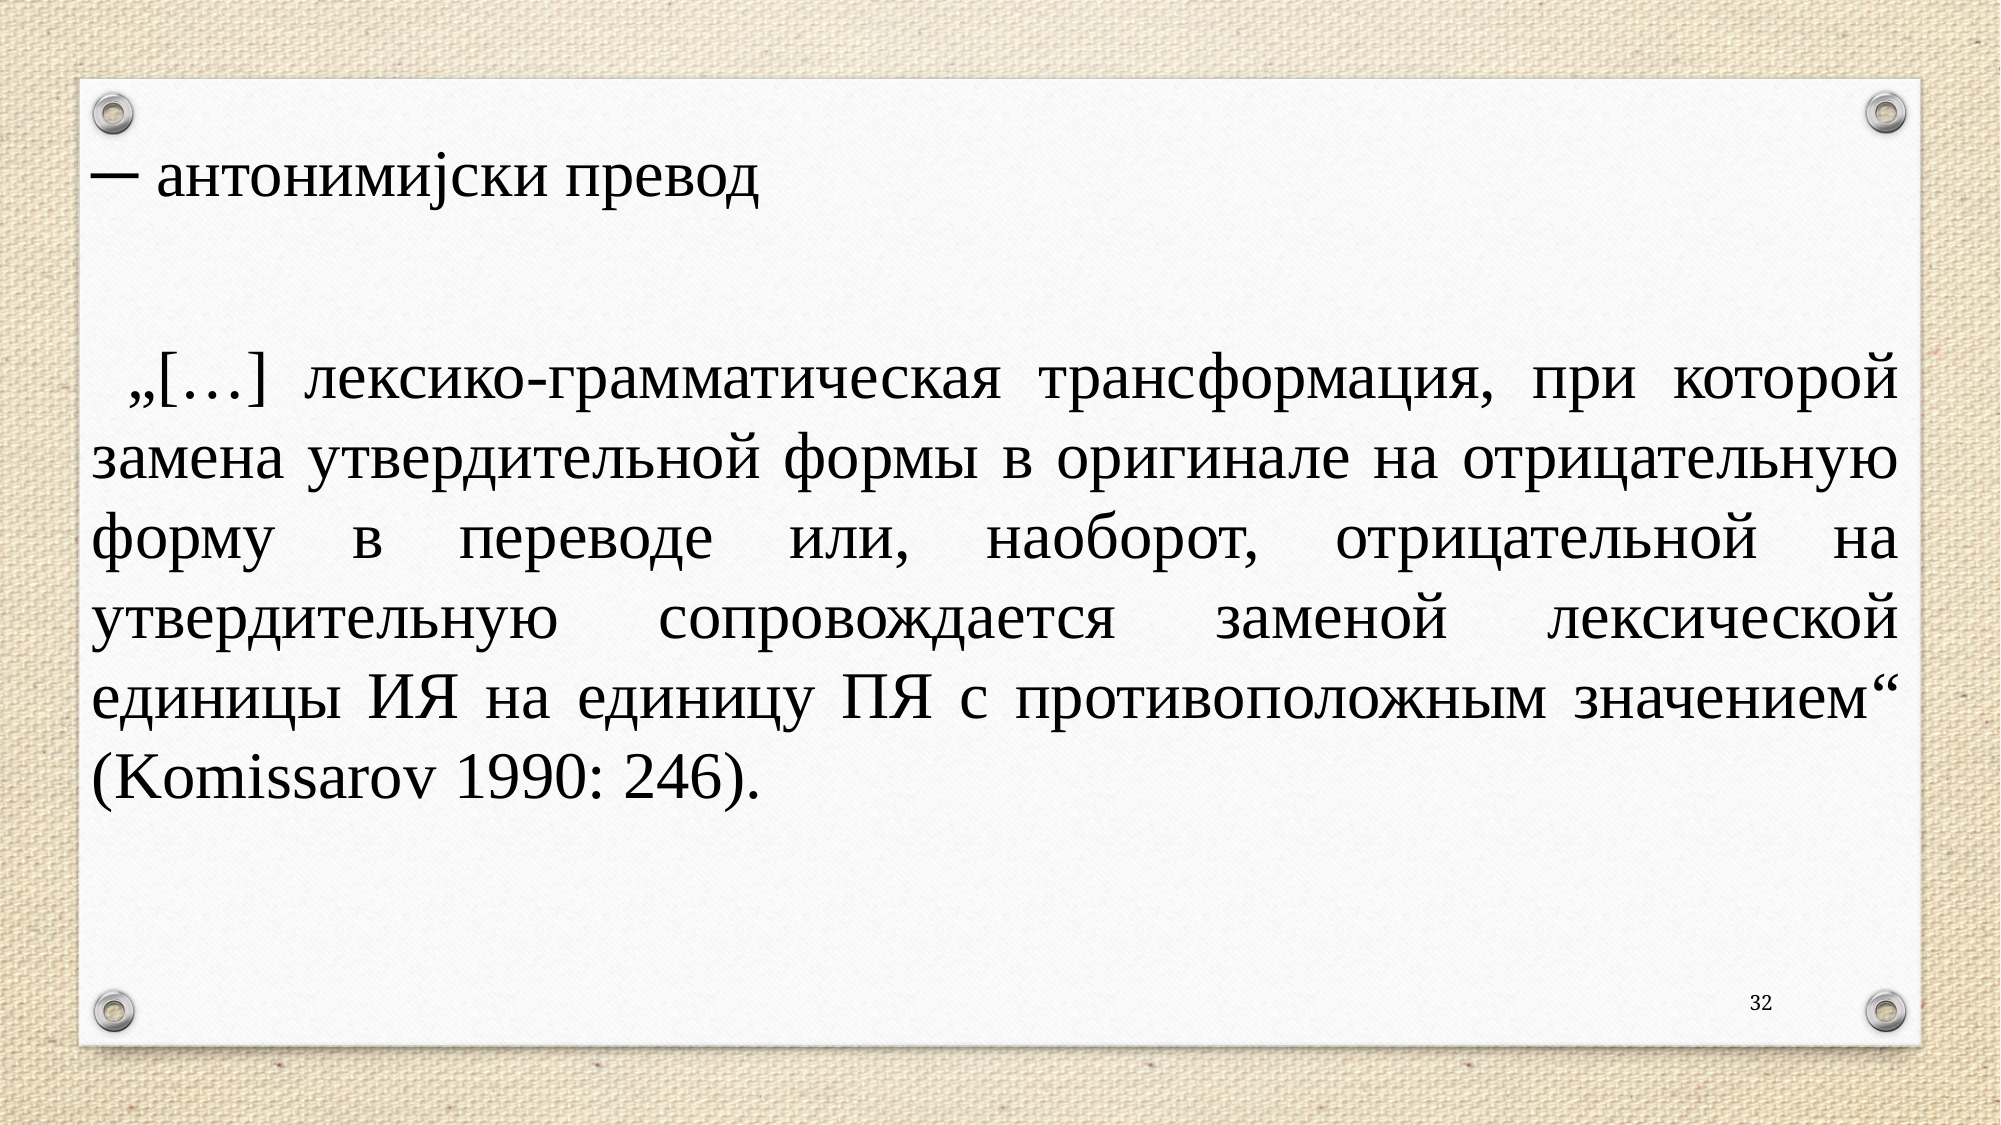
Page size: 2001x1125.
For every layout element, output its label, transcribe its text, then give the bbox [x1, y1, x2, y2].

text_box ─ антонимијски превод „[…] лексико-грамматическая трансформация, при которой замена утвердительной формы в оригинале на отрицательную форму в переводе или, наоборот, отрицательной на утвердительную сопровождается заменой лексической единицы ИЯ на единицу ПЯ с противоположным значением“ (Komissarov 1990: 246). [77, 122, 1916, 819]
picture [0, 0, 2001, 1125]
slide_number 32 [1698, 979, 1788, 1025]
